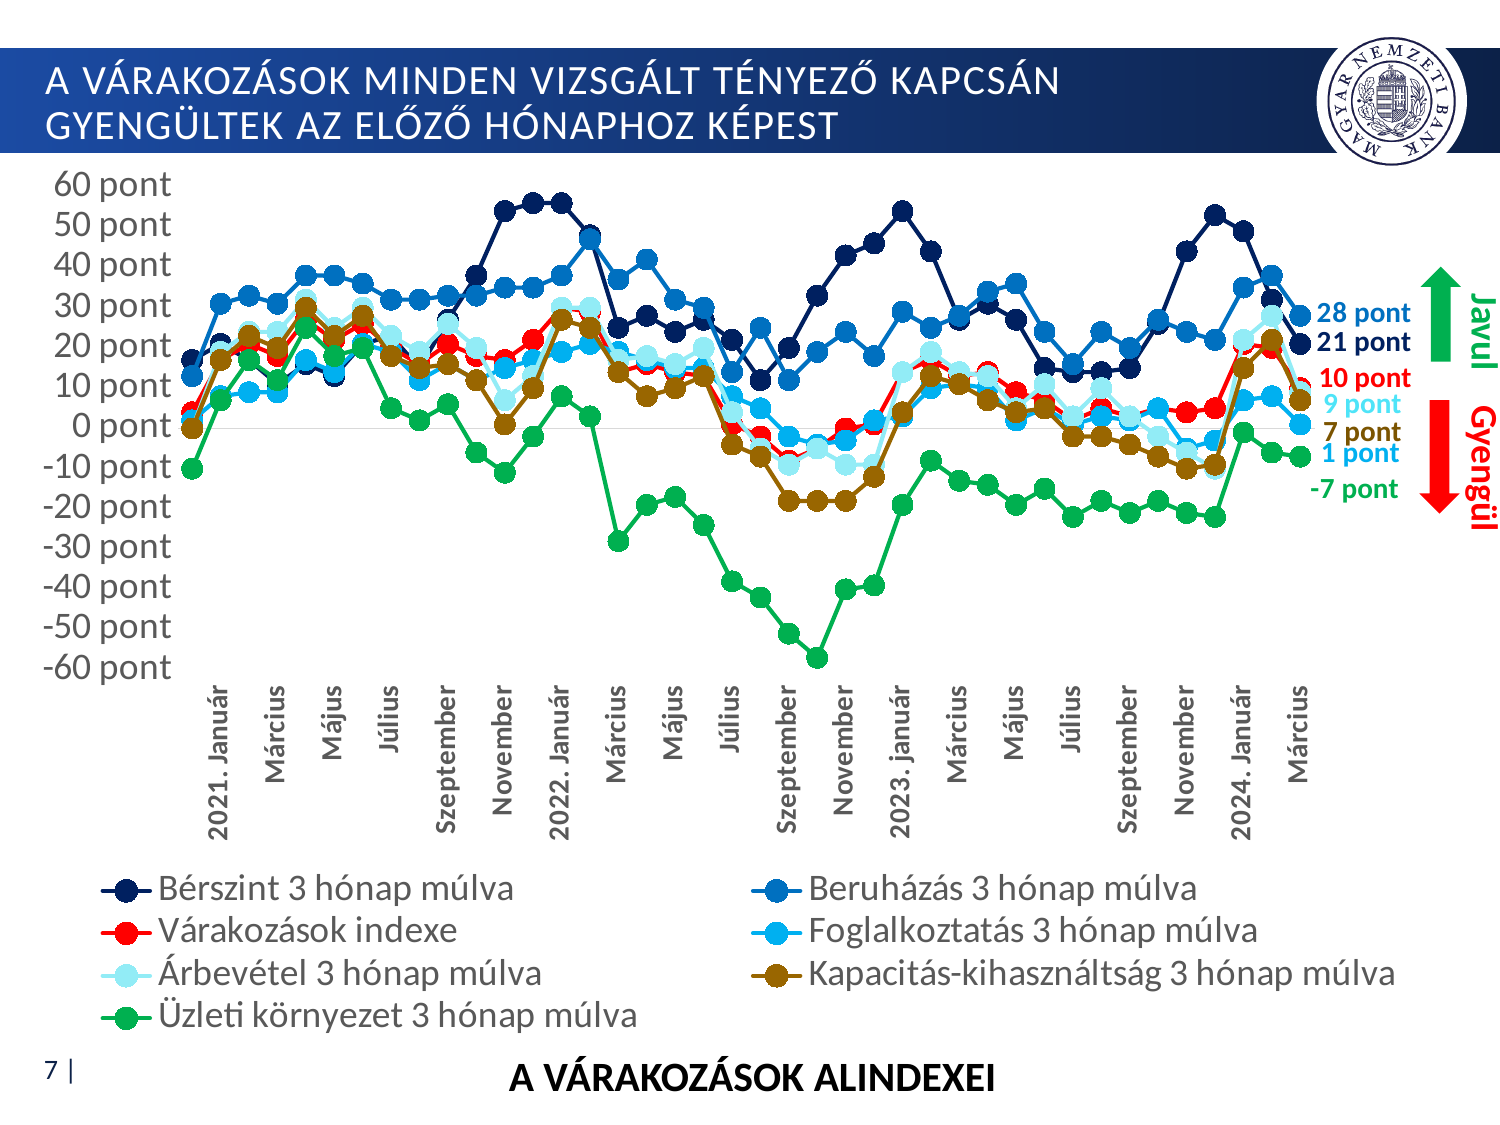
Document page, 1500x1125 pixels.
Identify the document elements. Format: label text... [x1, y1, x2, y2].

picture [1327, 36, 1457, 153]
title A várakozások minden vizsgált tényező kapcsán gyengültek az előző hónaphoz képest [30, 53, 1291, 153]
text_box A várakozások alindexei [5, 1043, 1500, 1107]
chart [0, 153, 1500, 1043]
